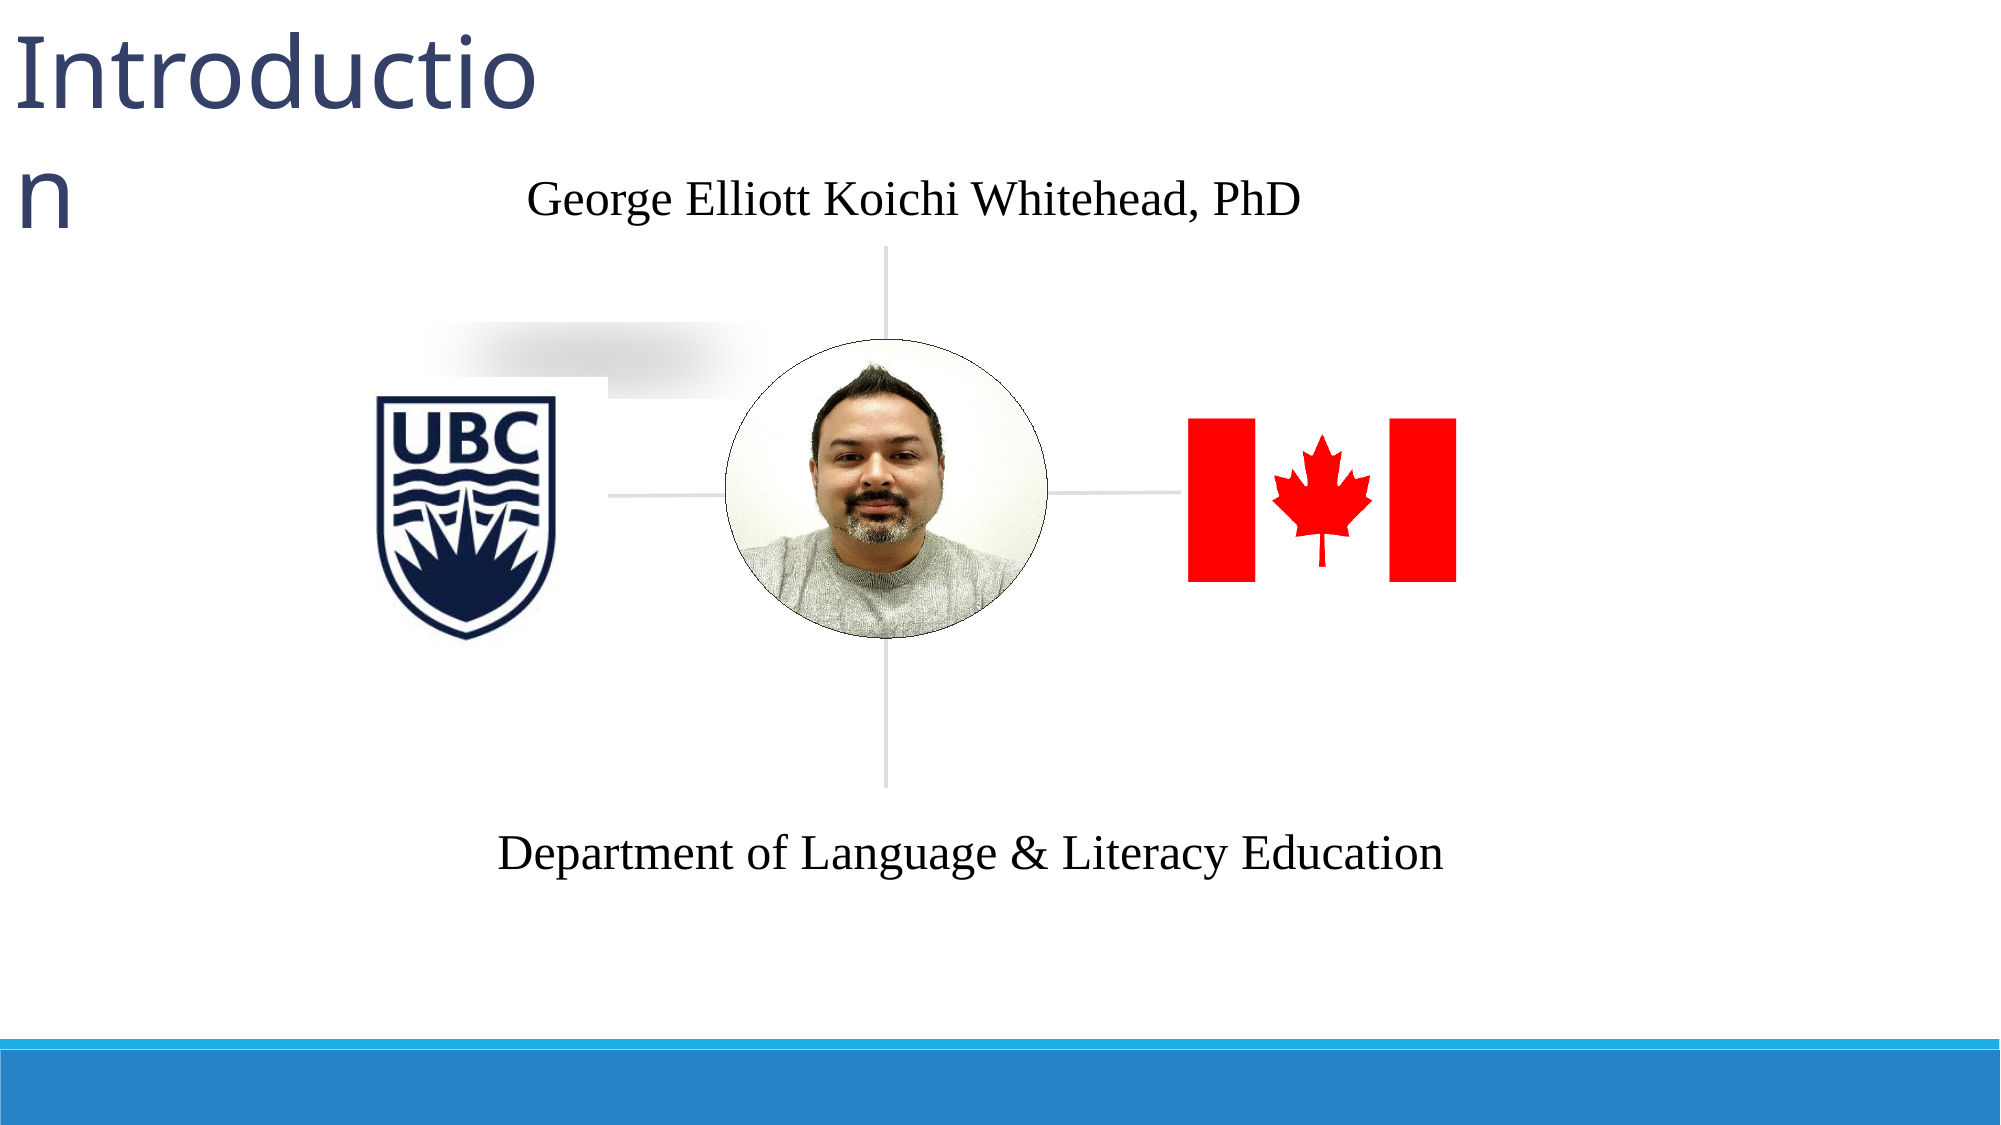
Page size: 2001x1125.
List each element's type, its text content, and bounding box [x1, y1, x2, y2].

picture [1169, 381, 1472, 611]
text_box Department of Language & Literacy Education [387, 782, 1538, 887]
picture [356, 377, 609, 667]
picture [724, 338, 1048, 639]
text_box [1056, 491, 1166, 497]
text_box Introduction [0, 0, 572, 189]
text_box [617, 491, 721, 497]
text_box George Elliott Koichi Whitehead, PhD [495, 127, 1538, 233]
